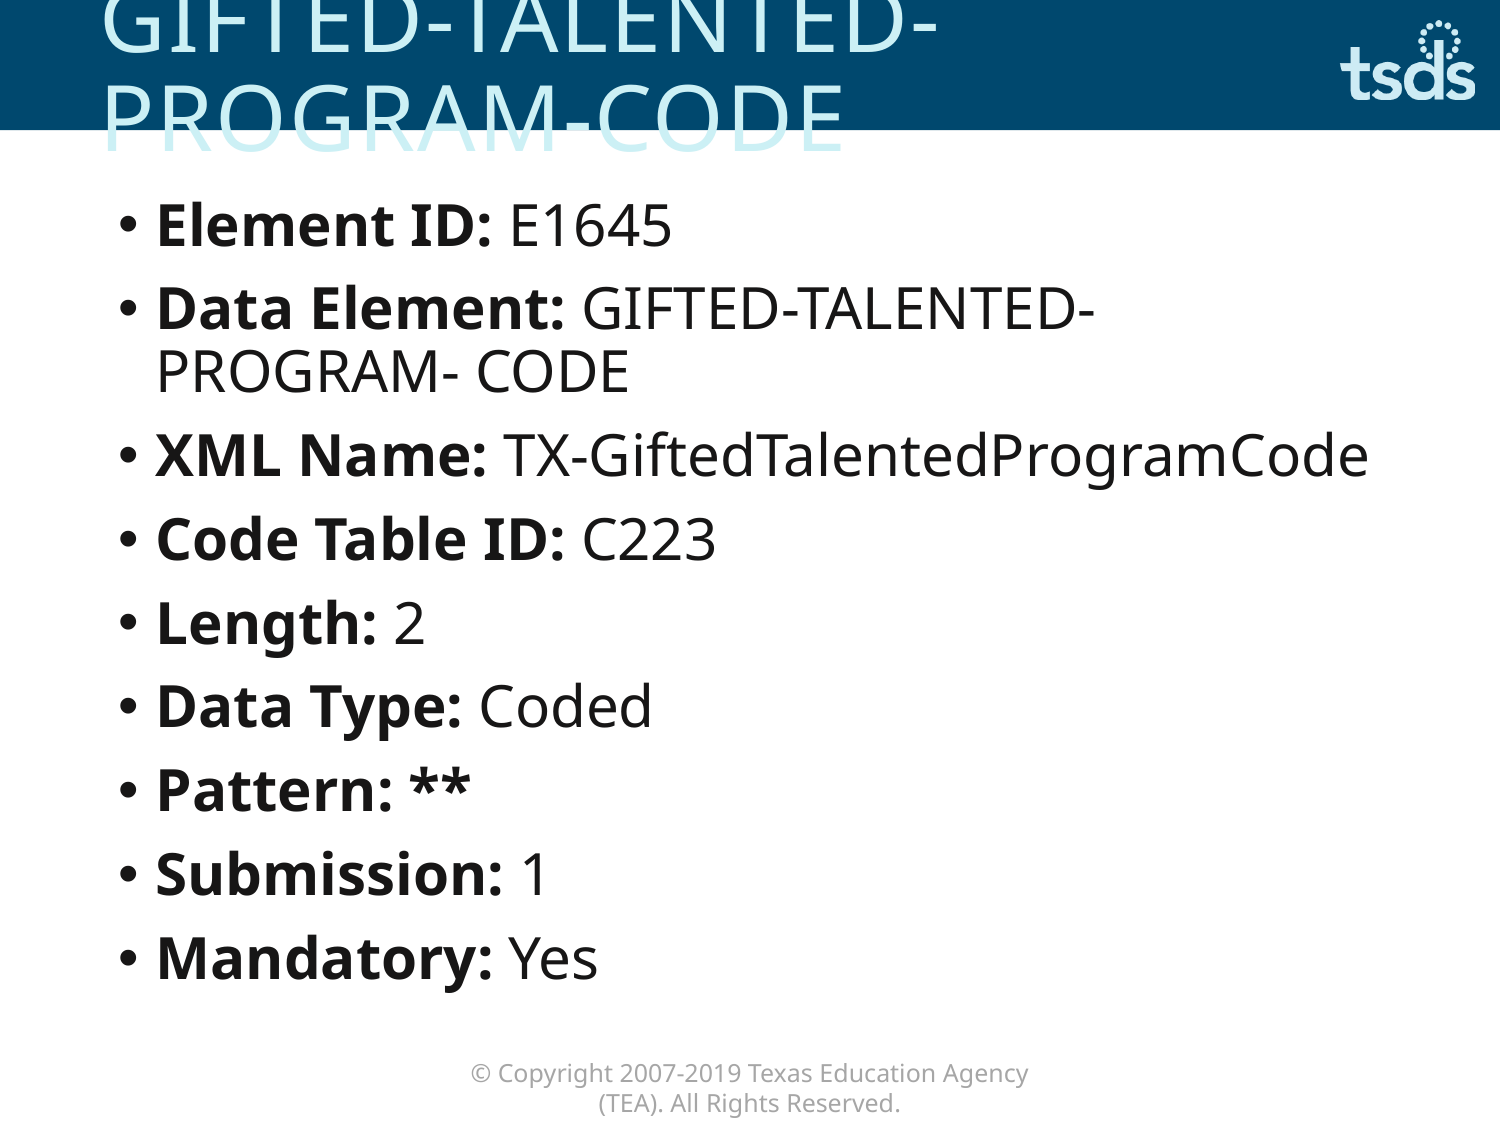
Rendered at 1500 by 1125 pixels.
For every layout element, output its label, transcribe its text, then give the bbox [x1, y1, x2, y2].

picture [475, 0, 482, 7]
picture [404, 0, 415, 7]
picture [757, 0, 764, 7]
picture [312, 0, 320, 7]
picture [519, 0, 527, 7]
picture [717, 0, 723, 7]
picture [682, 0, 693, 7]
picture [107, 0, 118, 7]
picture [1405, 41, 1443, 99]
picture [797, 0, 805, 7]
picture [180, 0, 187, 7]
picture [272, 0, 279, 7]
picture [532, 0, 540, 7]
list Element ID: E1645 Data Element: GIFTED-TALENTED-PROGRAM- CODE XML Name: TX-GiftedTalentedProgramCode Code Table ID: C223 Length: 2 Data Type: Coded Pattern: ** Submission: 1 Mandatory: Yes [103, 188, 1397, 1014]
picture [1447, 63, 1474, 99]
picture [1341, 48, 1369, 99]
picture [850, 0, 858, 7]
picture [672, 0, 679, 7]
picture [889, 0, 900, 7]
picture [210, 0, 218, 7]
picture [569, 0, 577, 7]
picture [619, 0, 627, 7]
picture [365, 0, 373, 7]
picture [1373, 62, 1401, 99]
title GIFTED-TALENTED-PROGRAM-CODE [84, 7, 1304, 138]
